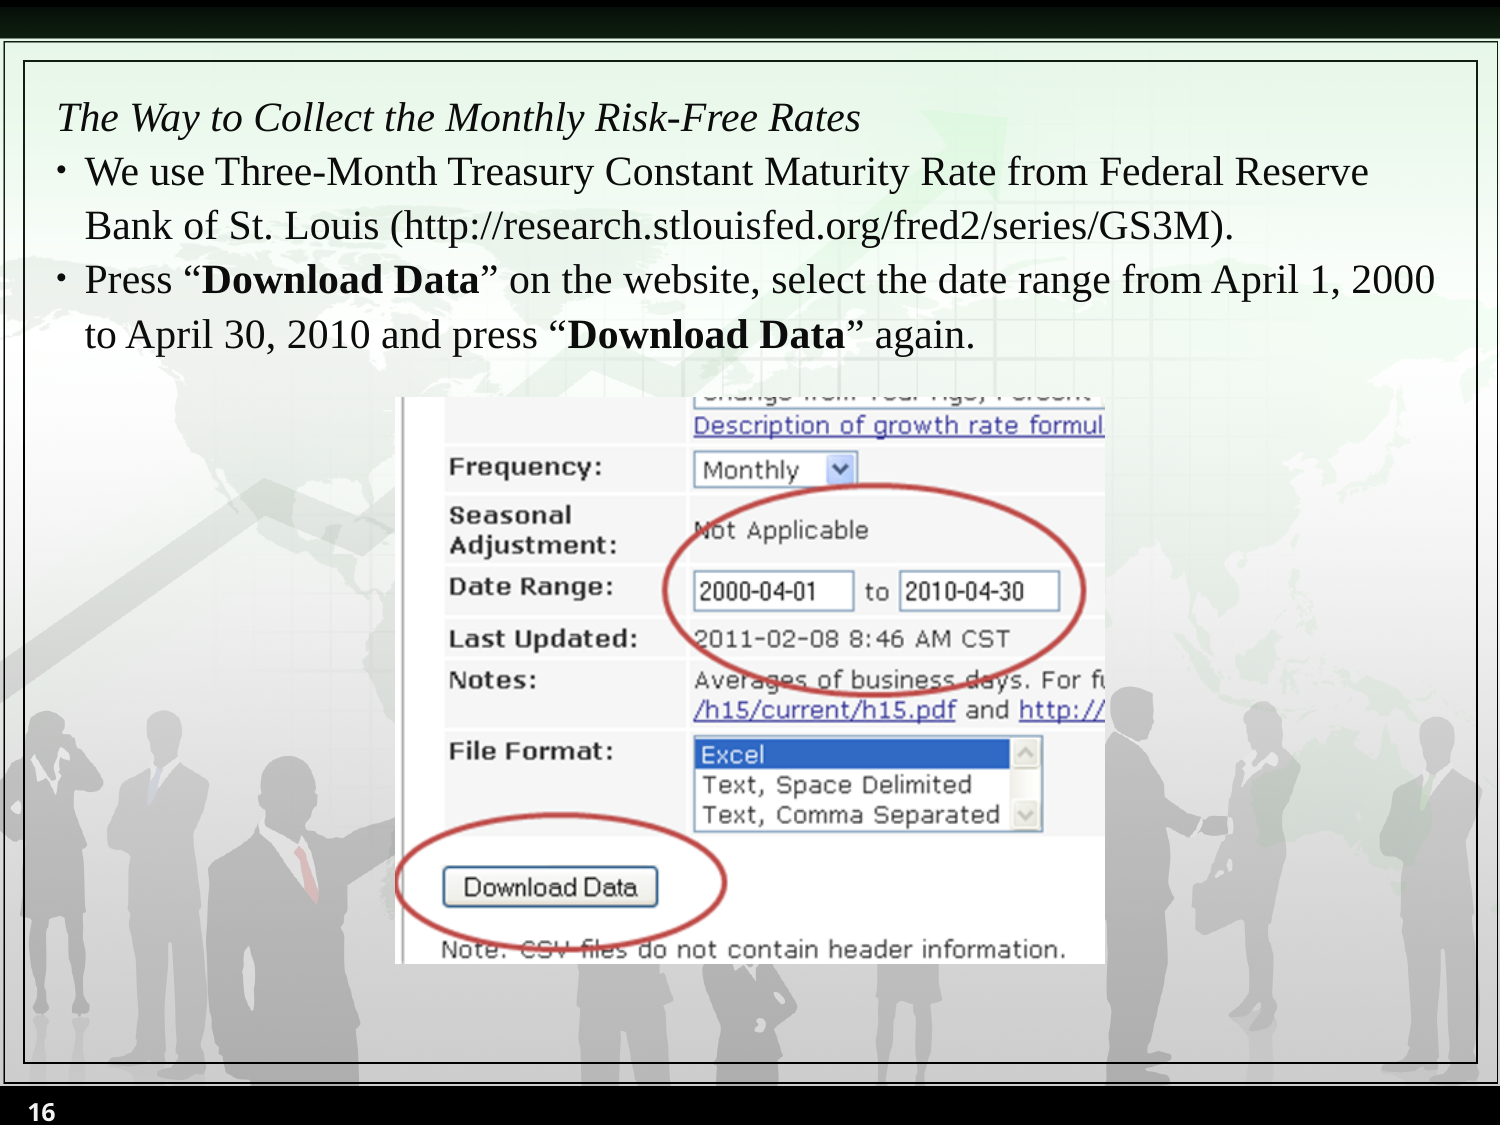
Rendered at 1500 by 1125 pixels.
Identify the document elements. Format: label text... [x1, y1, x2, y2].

list The Way to Collect the Monthly Risk-Free Rates We use Three-Month Treasury Constant Maturity Rate from Federal Reserve Bank of St. Louis (http://research.stlouisfed.org/fred2/series/GS3M). Press “Download Data” on the website, select the date range from April 1, 2000 to April 30, 2010 and press “Download Data” again. [41, 78, 1459, 1035]
slide_number 16 [12, 1088, 363, 1125]
picture [0, 0, 1500, 1125]
